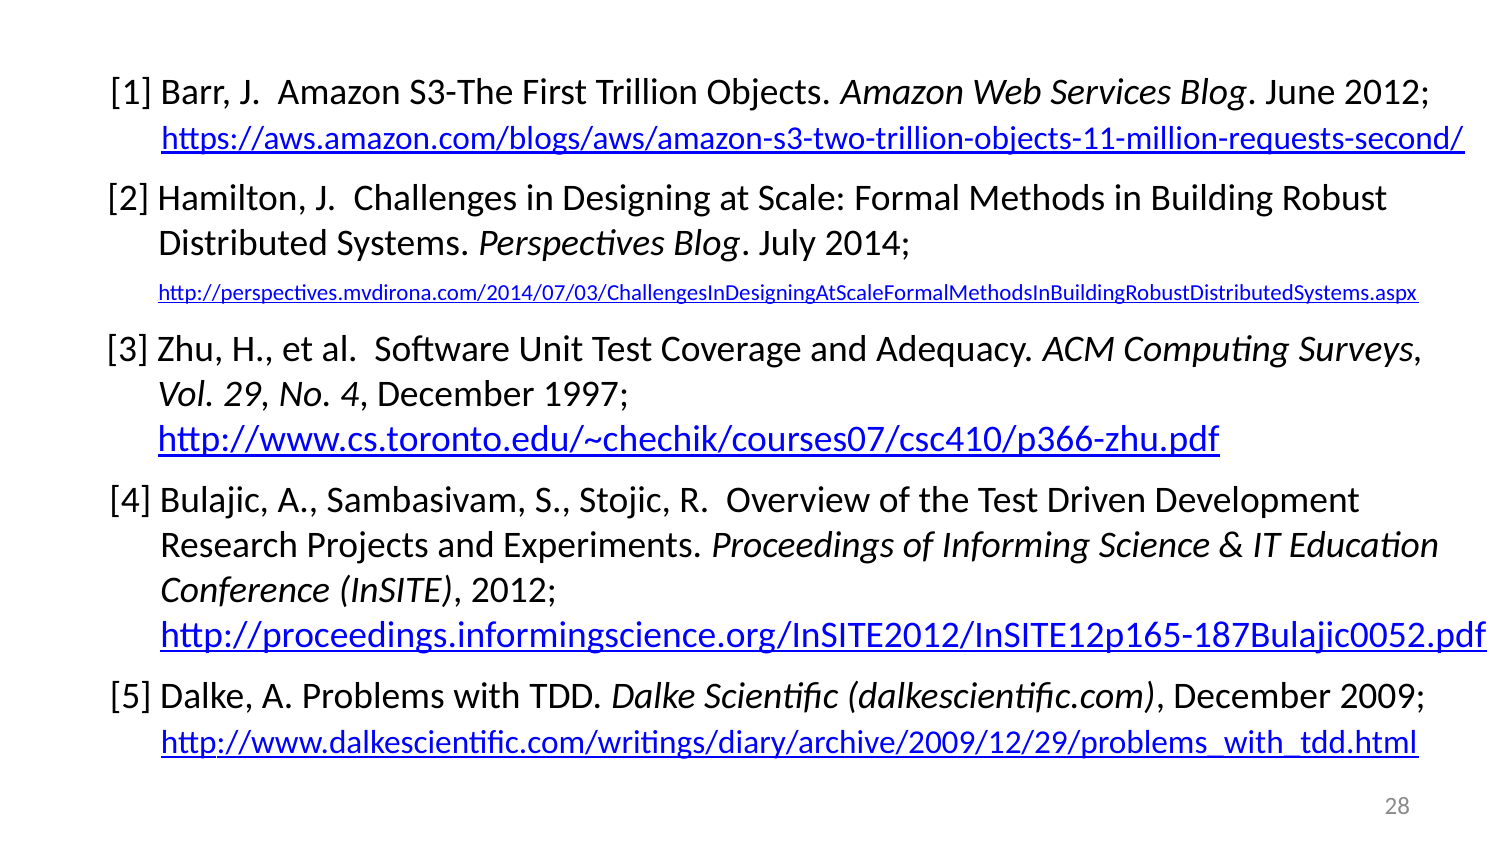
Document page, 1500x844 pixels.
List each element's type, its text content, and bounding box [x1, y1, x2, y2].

text_box [3] Zhu, H., et al. Software Unit Test Coverage and Adequacy. ACM Computing Surveys, Vol. 29, No. 4, December 1997; http://www.cs.toronto.edu/~chechik/courses07/csc410/p366-zhu.pdf [91, 316, 1439, 467]
text_box [2] Hamilton, J. Challenges in Designing at Scale: Formal Methods in Building Robust Distributed Systems. Perspectives Blog. July 2014; http://perspectives.mvdirona.com/2014/07/03/ChallengesInDesigningAtScaleFormalMethodsInBuildingRobustDistributedSystems.aspx [92, 165, 1434, 316]
slide_number 28 [1074, 782, 1425, 827]
text_box [5] Dalke, A. Problems with TDD. Dalke Scientific (dalkescientific.com), December 2009; http://www.dalkescientific.com/writings/diary/archive/2009/12/29/problems_with_tdd.html [95, 664, 1441, 769]
text_box [4] Bulajic, A., Sambasivam, S., Stojic, R. Overview of the Test Driven Development Research Projects and Experiments. Proceedings of Informing Science & IT Education Conference (InSITE), 2012; http://proceedings.informingscience.org/InSITE2012/InSITE12p165-187Bulajic0052.pdf [94, 467, 1500, 662]
text_box [1] Barr, J. Amazon S3-The First Trillion Objects. Amazon Web Services Blog. June 2012; https://aws.amazon.com/blogs/aws/amazon-s3-two-trillion-objects-11-million-requests-second/ [95, 59, 1480, 164]
